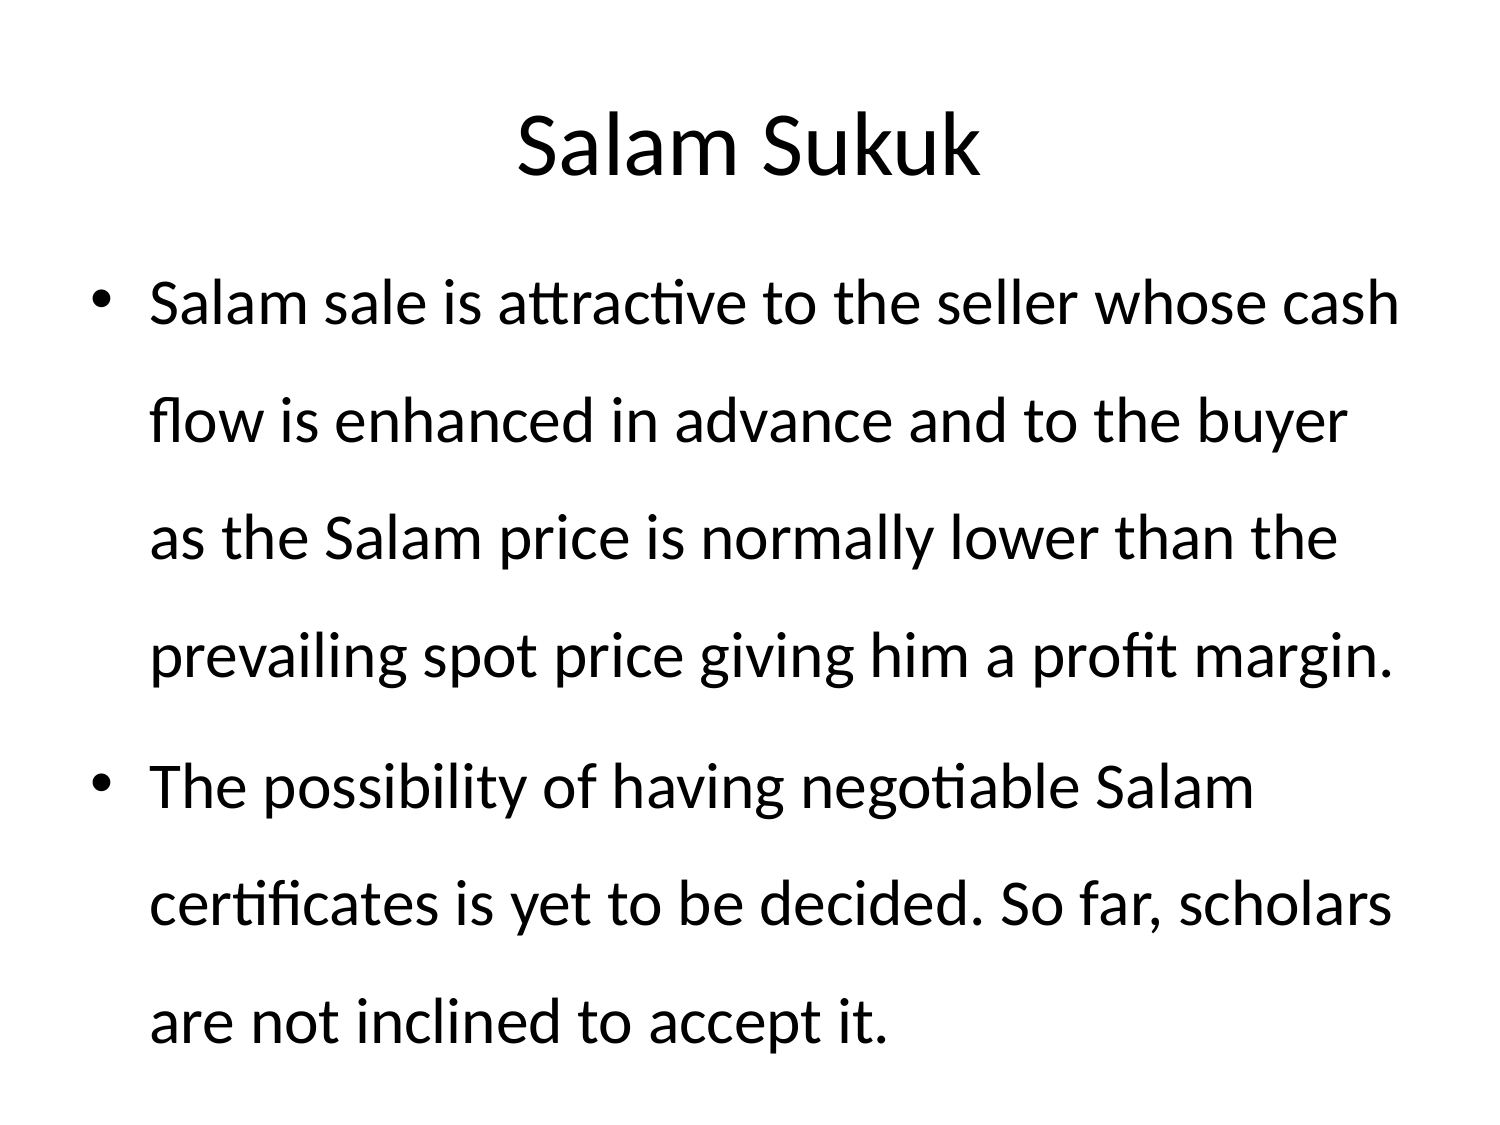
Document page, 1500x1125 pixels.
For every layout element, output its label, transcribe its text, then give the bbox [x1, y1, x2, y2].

list Salam sale is attractive to the seller whose cash flow is enhanced in advance and to the buyer as the Salam price is normally lower than the prevailing spot price giving him a profit margin. The possibility of having negotiable Salam certificates is yet to be decided. So far, scholars are not inclined to accept it. [75, 212, 1425, 1075]
title Salam Sukuk [75, 45, 1425, 212]
